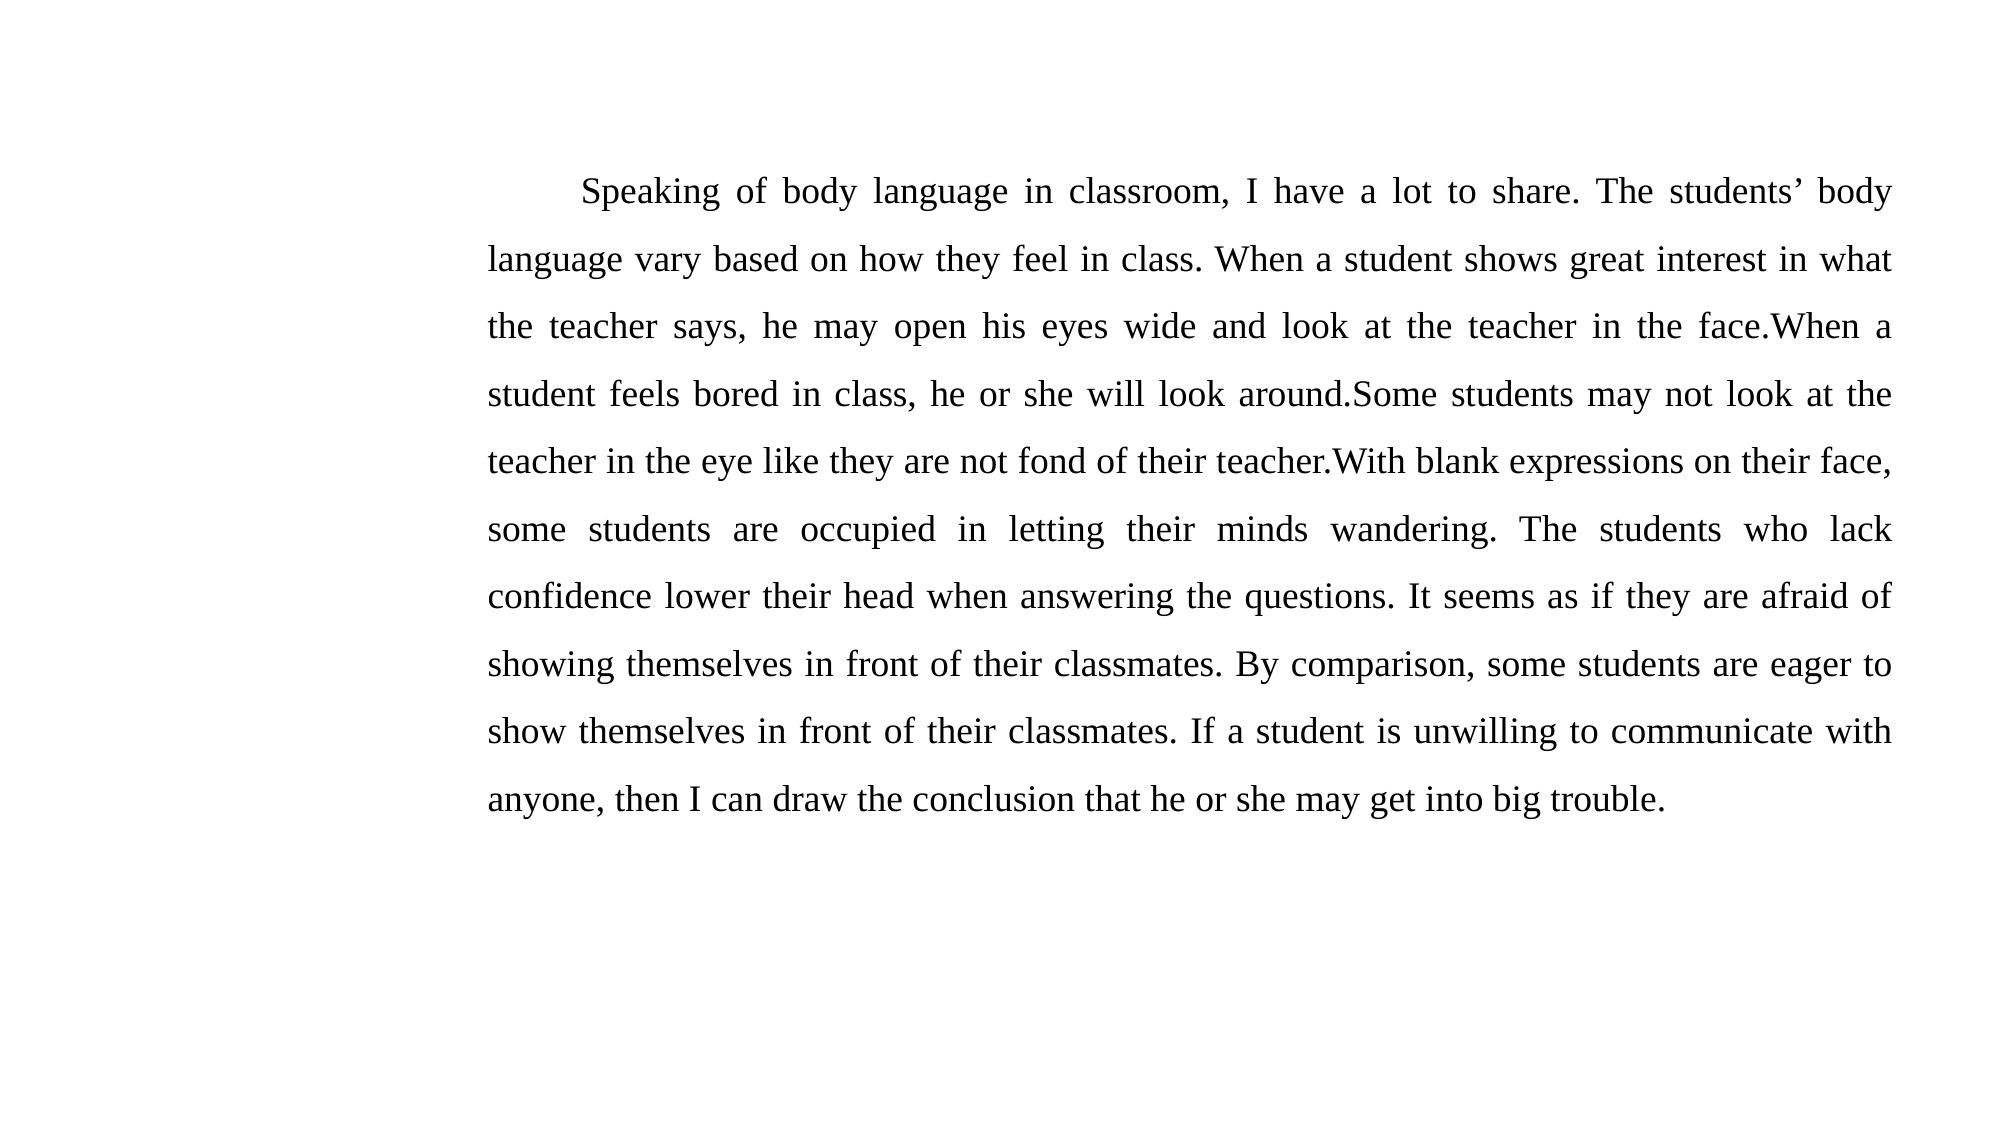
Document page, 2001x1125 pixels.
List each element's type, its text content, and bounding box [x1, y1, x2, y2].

text_box Speaking of body language in classroom, I have a lot to share. The students’ body language vary based on how they feel in class. When a student shows great interest in what the teacher says, he may open his eyes wide and look at the teacher in the face.When a student feels bored in class, he or she will look around.Some students may not look at the teacher in the eye like they are not fond of their teacher.With blank expressions on their face, some students are occupied in letting their minds wandering. The students who lack confidence lower their head when answering the questions. It seems as if they are afraid of showing themselves in front of their classmates. By comparison, some students are eager to show themselves in front of their classmates. If a student is unwilling to communicate with anyone, then I can draw the conclusion that he or she may get into big trouble. [472, 136, 1909, 894]
